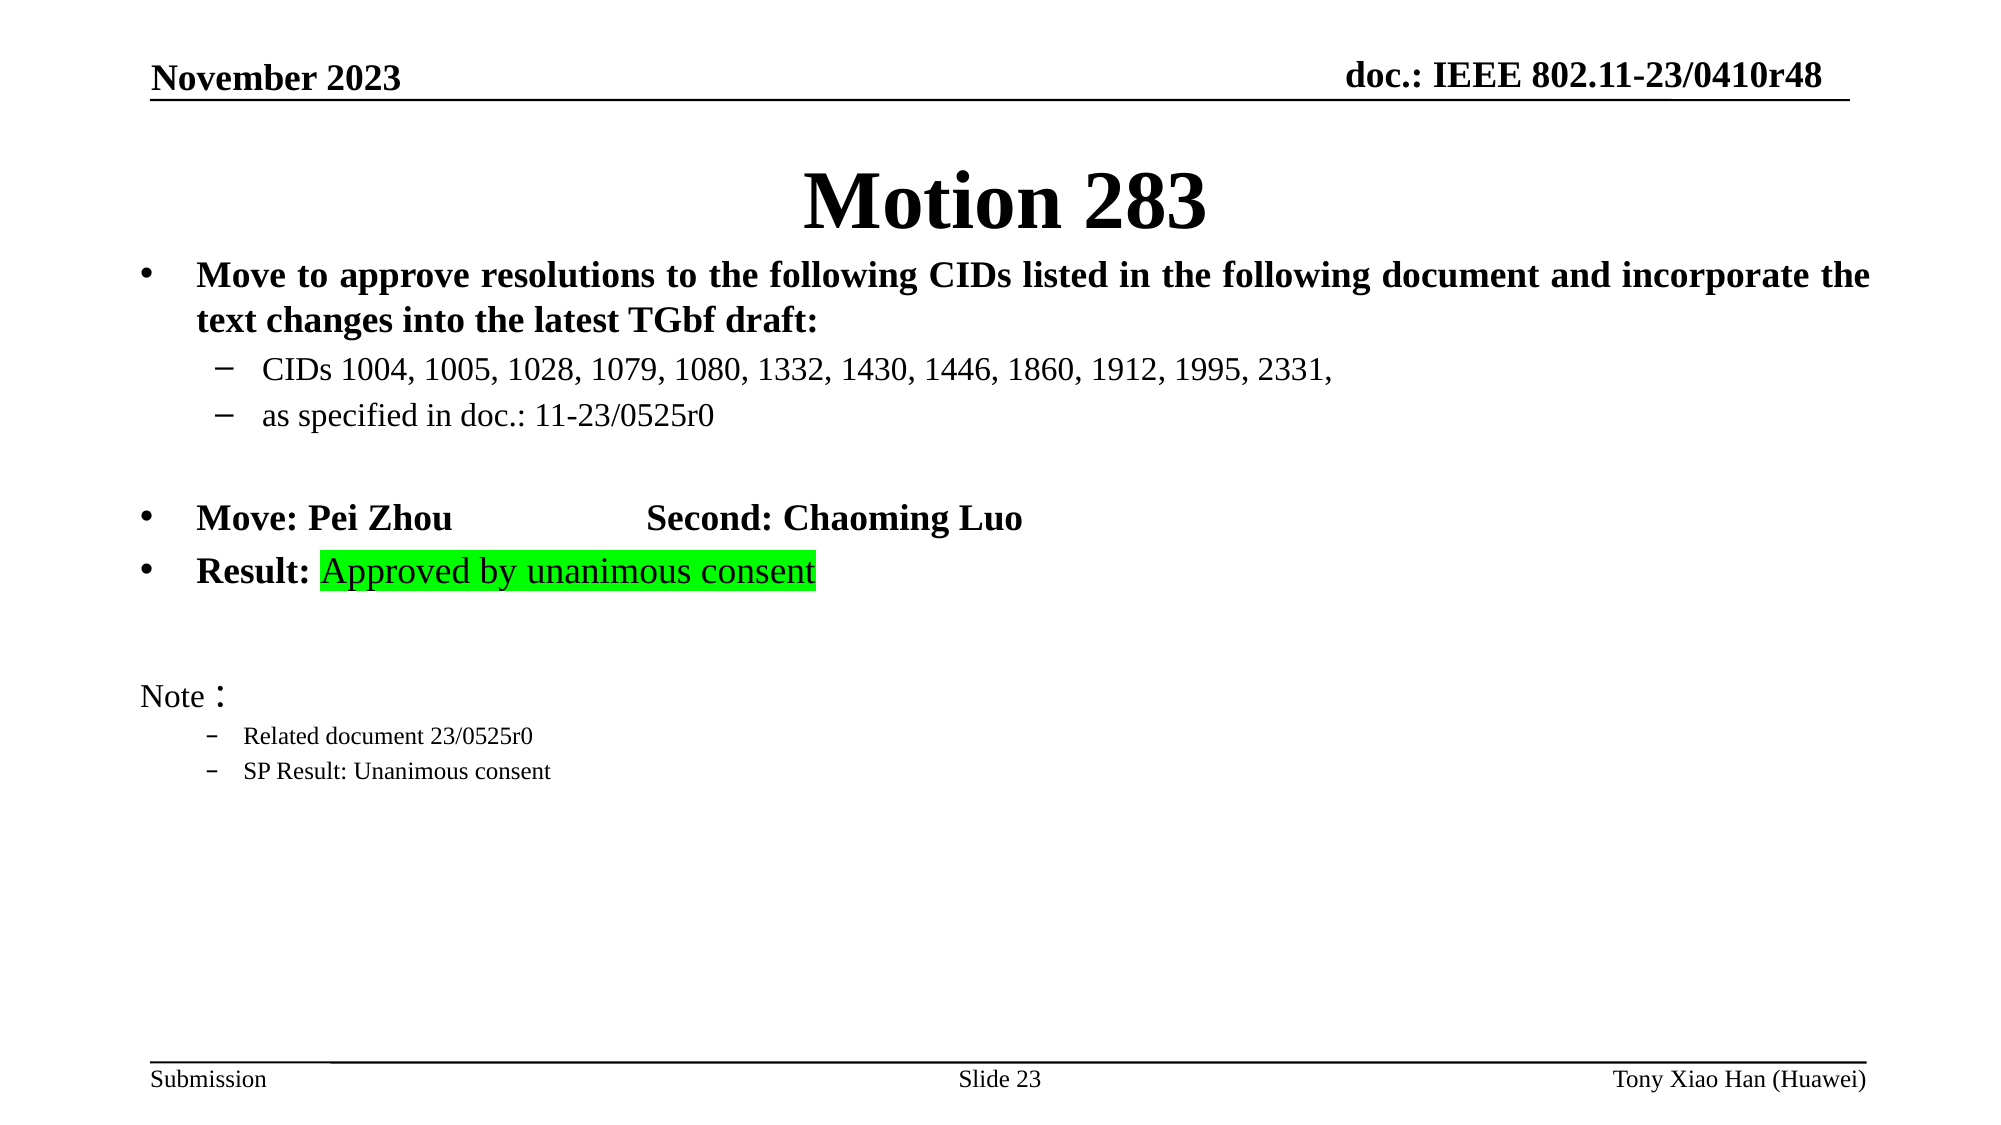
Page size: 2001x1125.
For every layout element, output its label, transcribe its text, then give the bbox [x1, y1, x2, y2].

text_box Motion 283 [368, 137, 1644, 212]
text_box Move to approve resolutions to the following CIDs listed in the following document and incorporate the text changes into the latest TGbf draft: CIDs 1004, 1005, 1028, 1079, 1080, 1332, 1430, 1446, 1860, 1912, 1995, 2331, as specified in doc.: 11-23/0525r0 Move: Pei Zhou Second: Chaoming Luo Result: Approved by unanimous consent Note： Related document 23/0525r0 SP Result: Unanimous consent [125, 212, 1888, 900]
